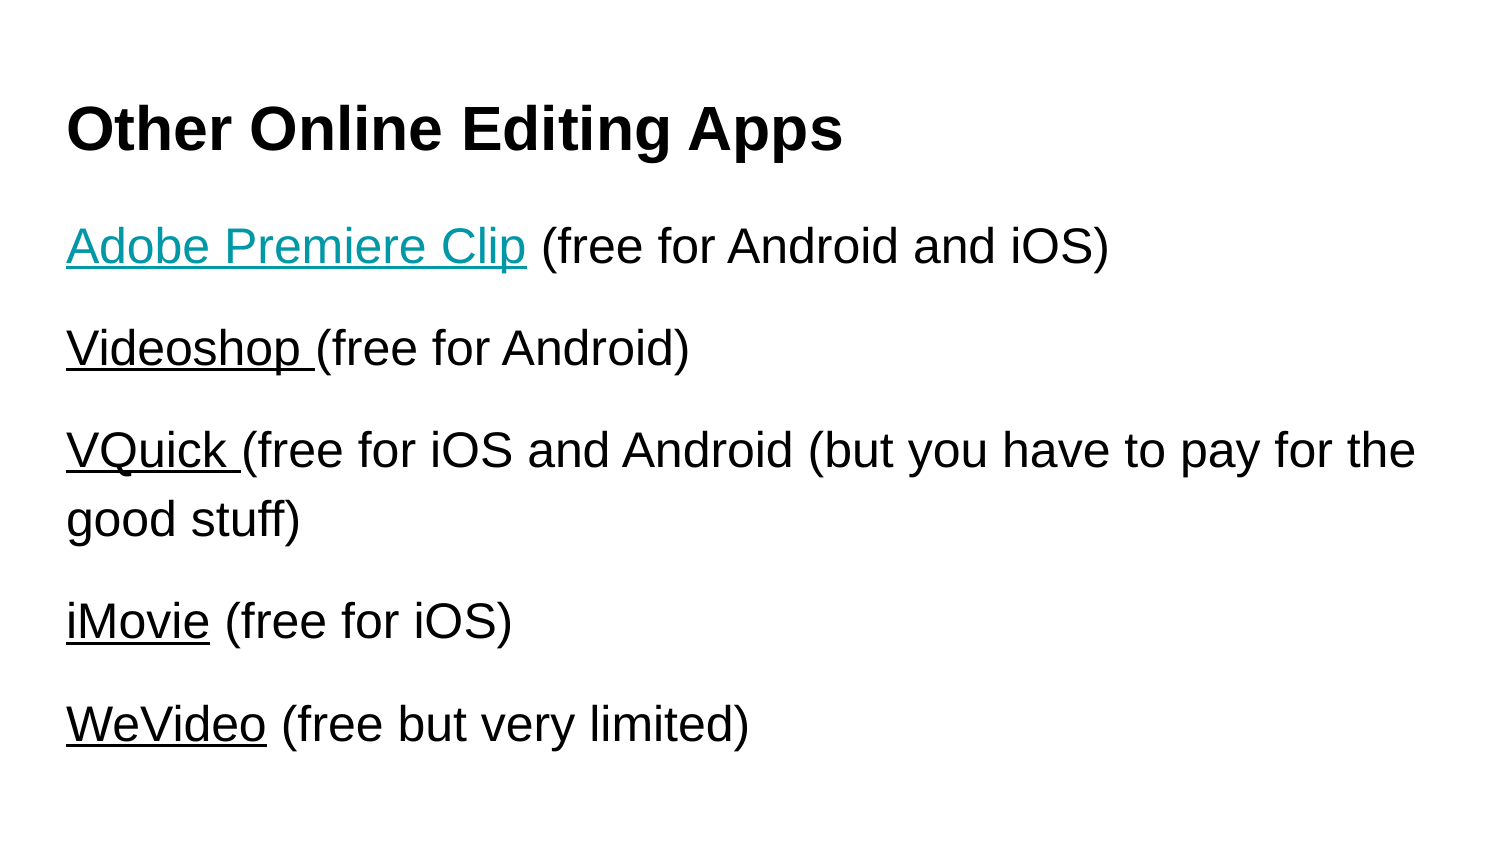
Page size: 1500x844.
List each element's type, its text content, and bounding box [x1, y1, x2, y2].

title Other Online Editing Apps [51, 72, 1449, 167]
list Adobe Premiere Clip (free for Android and iOS) Videoshop (free for Android) VQuick (free for iOS and Android (but you have to pay for the good stuff) iMovie (free for iOS) WeVideo (free but very limited) [51, 189, 1449, 750]
